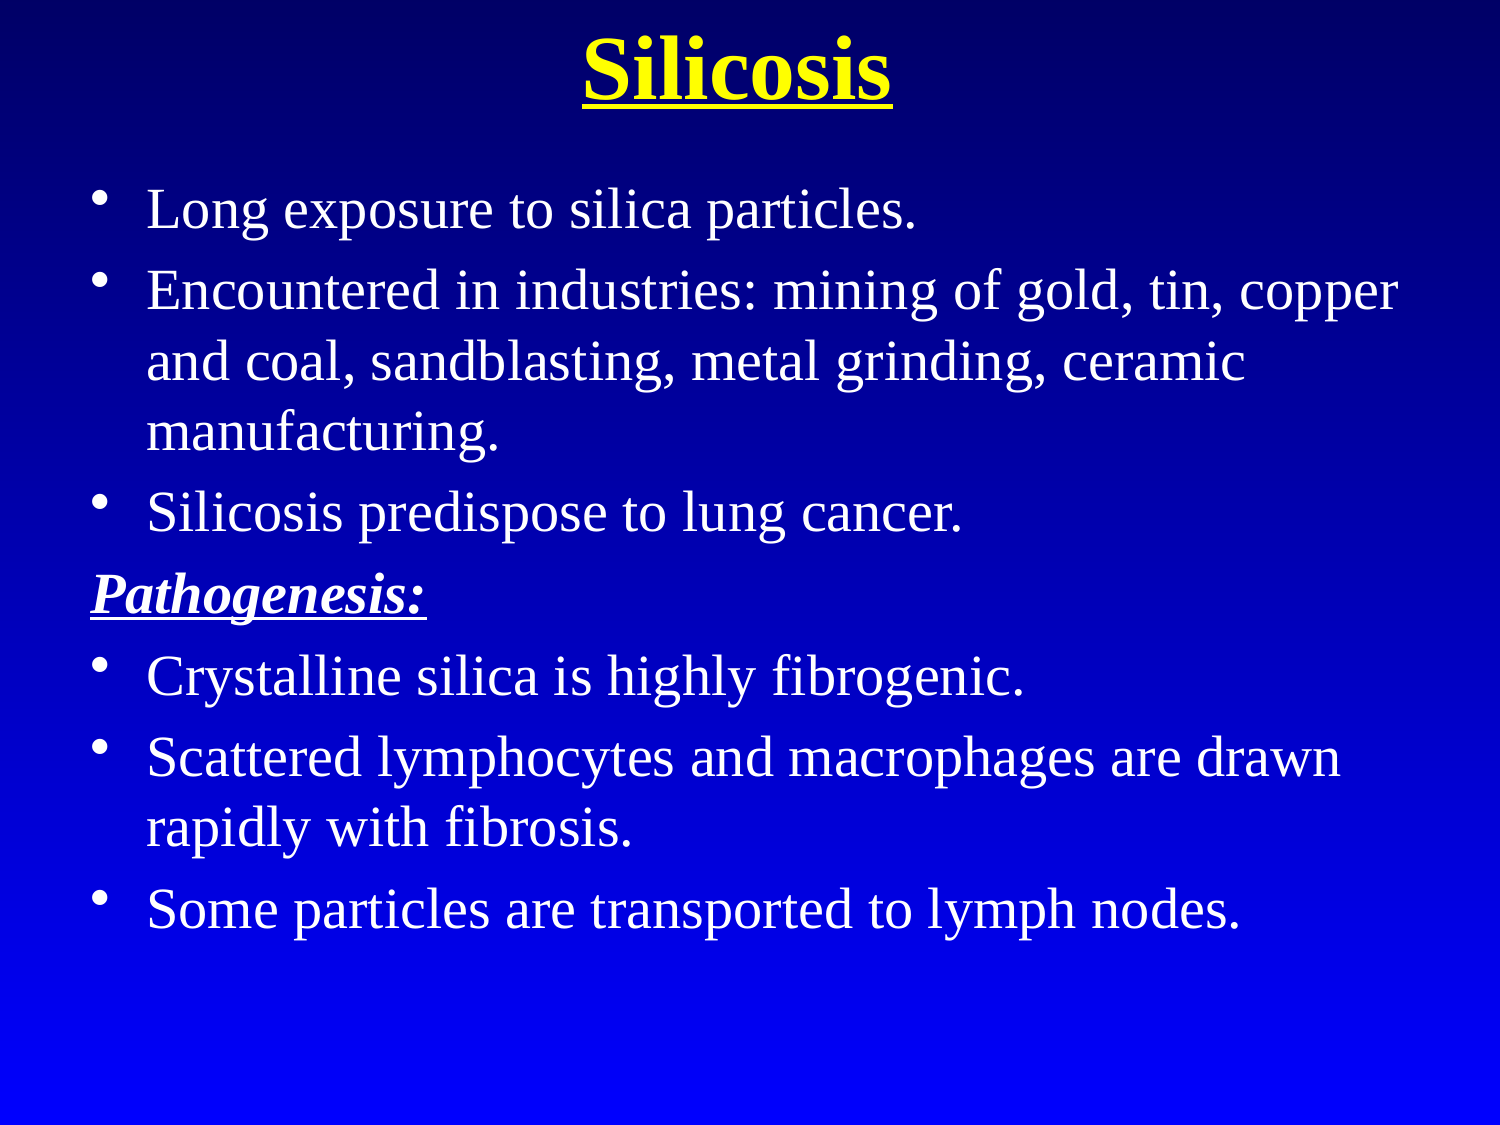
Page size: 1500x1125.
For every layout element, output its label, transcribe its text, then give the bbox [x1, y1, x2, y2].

title Silicosis [99, 0, 1375, 125]
list Long exposure to silica particles. Encountered in industries: mining of gold, tin, copper and coal, sandblasting, metal grinding, ceramic manufacturing. Silicosis predispose to lung cancer. Pathogenesis: Crystalline silica is highly fibrogenic. Scattered lymphocytes and macrophages are drawn rapidly with fibrosis. Some particles are transported to lymph nodes. [75, 162, 1463, 1050]
